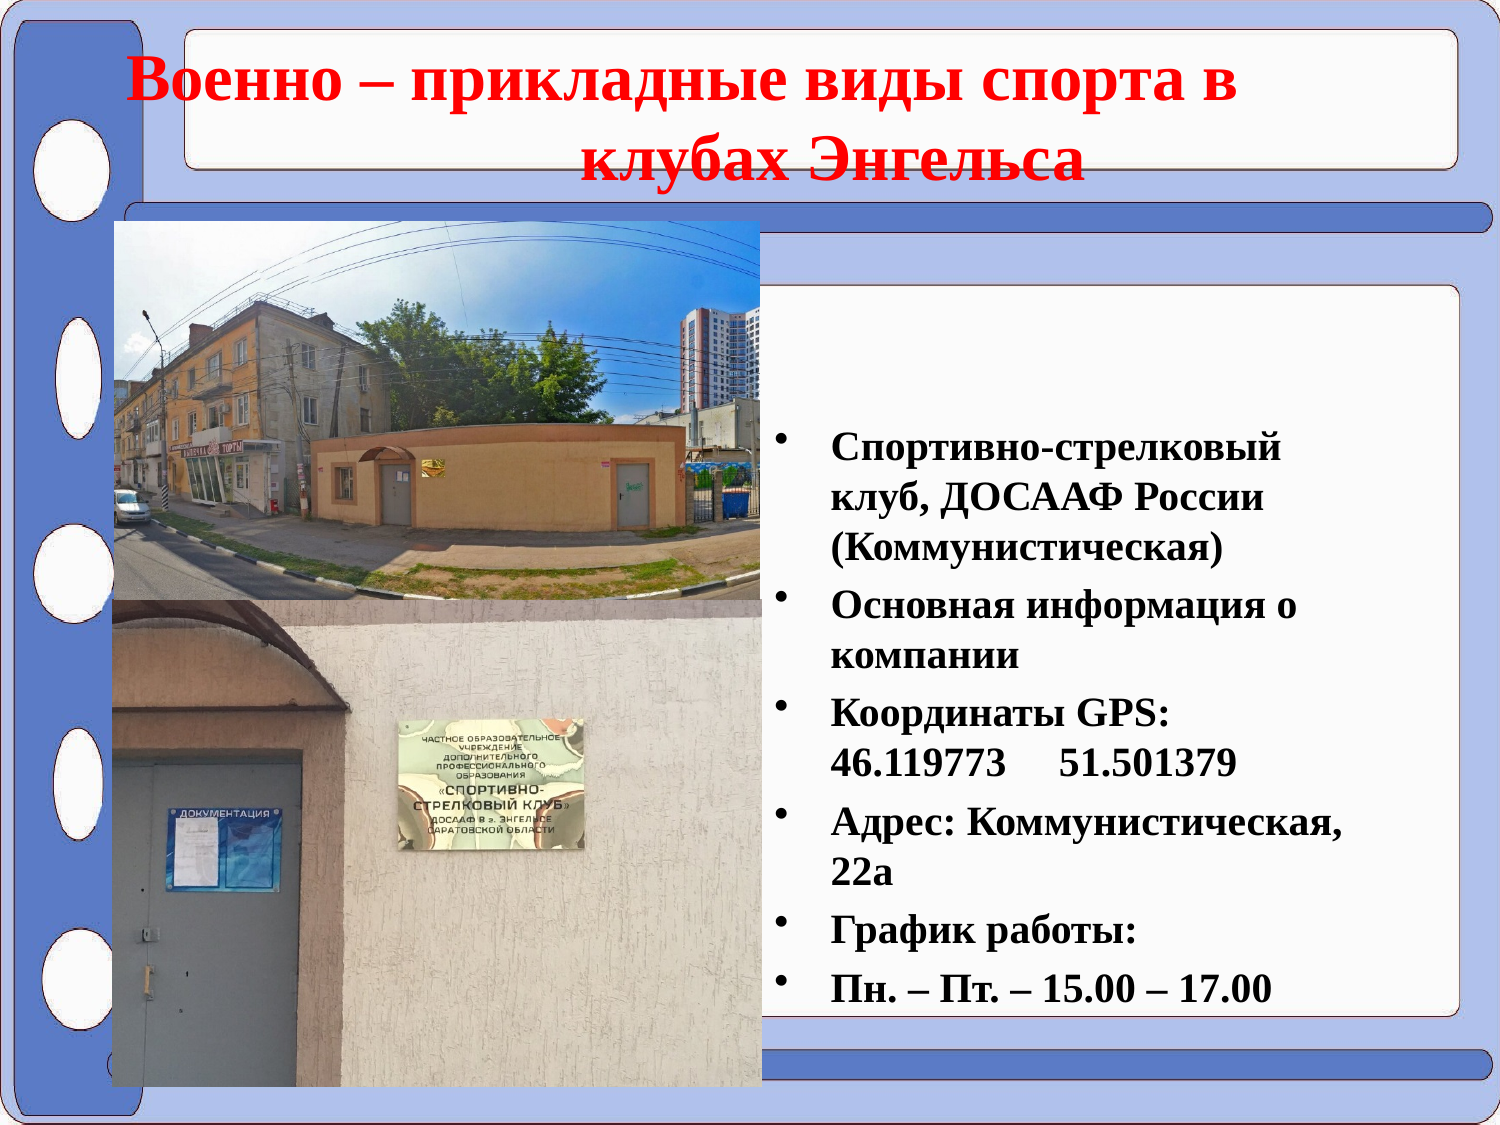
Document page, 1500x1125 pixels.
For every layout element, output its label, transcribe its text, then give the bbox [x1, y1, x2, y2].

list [112, 599, 762, 1087]
list Спортивно-стрелковый клуб, ДОСААФ России (Коммунистическая) Основная информация о компании Координаты GPS: 46.119773 51.501379 Адрес: Коммунистическая, 22а График работы: Пн. – Пт. – 15.00 – 17.00 [760, 410, 1398, 1016]
title Военно – прикладные виды спорта в клубах Энгельса [103, 59, 1398, 278]
picture [0, 0, 1500, 1125]
